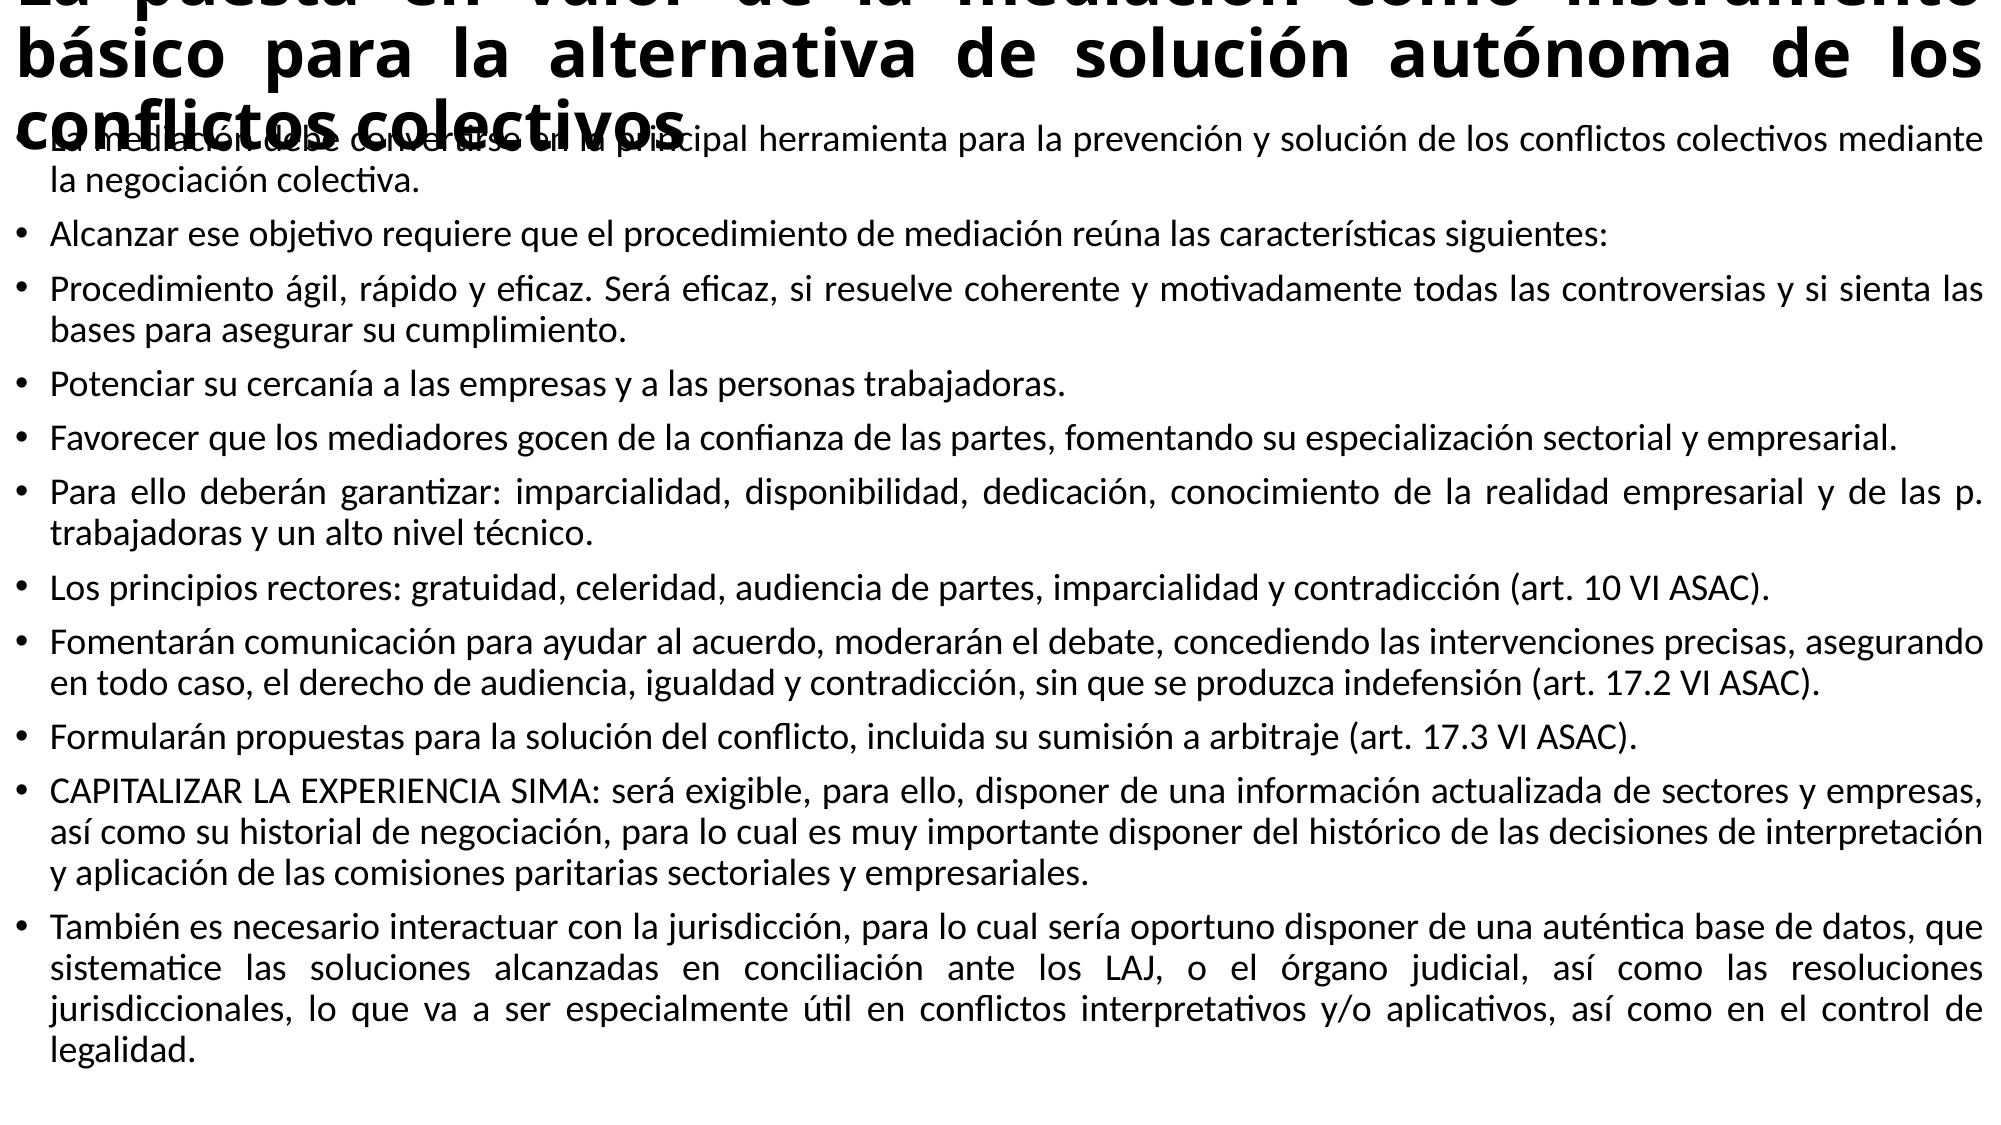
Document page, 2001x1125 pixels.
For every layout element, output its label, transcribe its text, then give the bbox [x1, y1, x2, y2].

list La mediación debe convertirse en la principal herramienta para la prevención y solución de los conflictos colectivos mediante la negociación colectiva. Alcanzar ese objetivo requiere que el procedimiento de mediación reúna las características siguientes: Procedimiento ágil, rápido y eficaz. Será eficaz, si resuelve coherente y motivadamente todas las controversias y si sienta las bases para asegurar su cumplimiento. Potenciar su cercanía a las empresas y a las personas trabajadoras. Favorecer que los mediadores gocen de la confianza de las partes, fomentando su especialización sectorial y empresarial. Para ello deberán garantizar: imparcialidad, disponibilidad, dedicación, conocimiento de la realidad empresarial y de las p. trabajadoras y un alto nivel técnico. Los principios rectores: gratuidad, celeridad, audiencia de partes, imparcialidad y contradicción (art. 10 VI ASAC). Fomentarán comunicación para ayudar al acuerdo, moderarán el debate, concediendo las intervenciones precisas, asegurando en todo caso, el derecho de audiencia, igualdad y contradicción, sin que se produzca indefensión (art. 17.2 VI ASAC). Formularán propuestas para la solución del conflicto, incluida su sumisión a arbitraje (art. 17.3 VI ASAC). CAPITALIZAR LA EXPERIENCIA SIMA: será exigible, para ello, disponer de una información actualizada de sectores y empresas, así como su historial de negociación, para lo cual es muy importante disponer del histórico de las decisiones de interpretación y aplicación de las comisiones paritarias sectoriales y empresariales. También es necesario interactuar con la jurisdicción, para lo cual sería oportuno disponer de una auténtica base de datos, que sistematice las soluciones alcanzadas en conciliación ante los LAJ, o el órgano judicial, así como las resoluciones jurisdiccionales, lo que va a ser especialmente útil en conflictos interpretativos y/o aplicativos, así como en el control de legalidad. [0, 111, 2000, 1125]
title La puesta en valor de la mediación como instrumento básico para la alternativa de solución autónoma de los conflictos colectivos [0, 0, 2000, 111]
